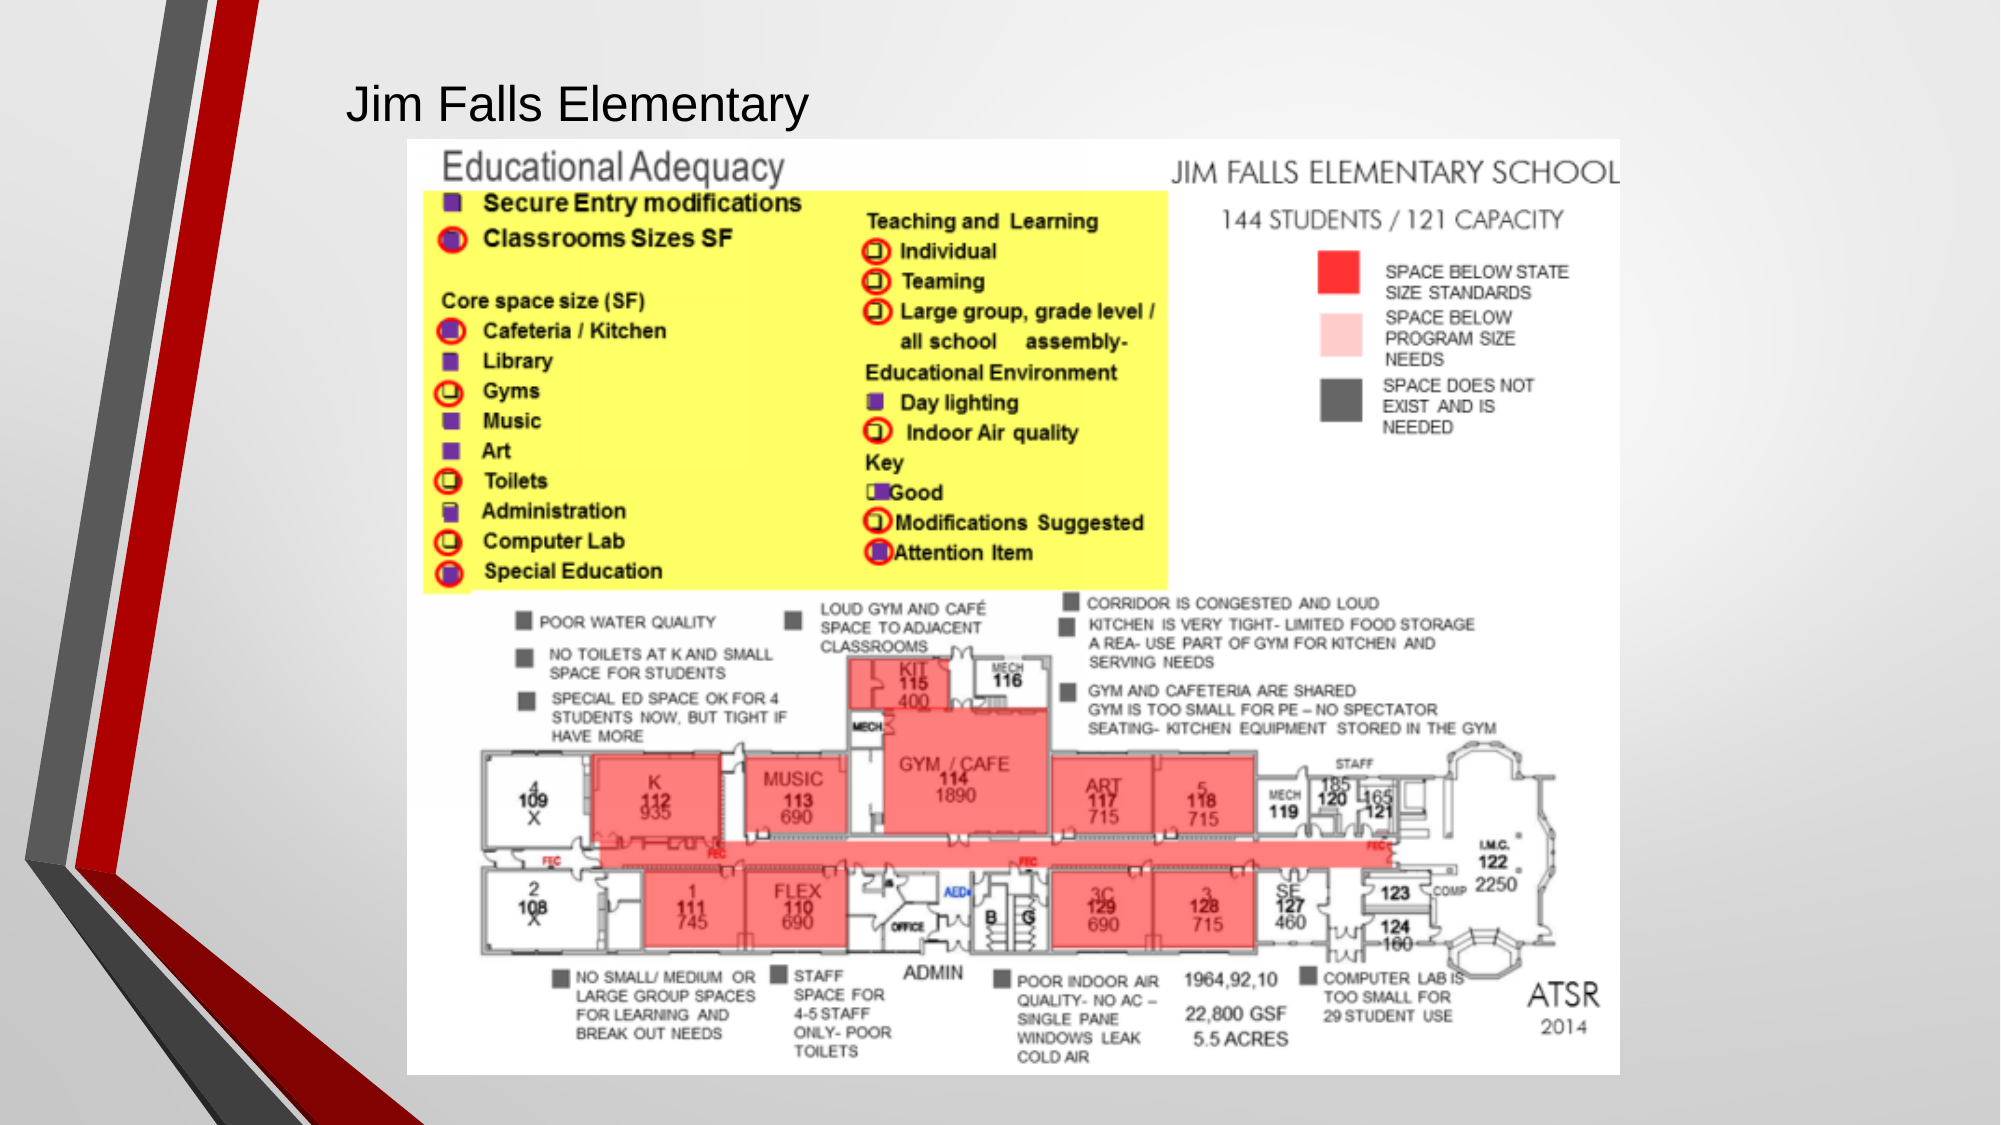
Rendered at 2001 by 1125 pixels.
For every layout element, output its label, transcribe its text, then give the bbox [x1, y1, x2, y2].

picture [406, 139, 1621, 1075]
text_box Jim Falls Elementary [331, 63, 1249, 139]
